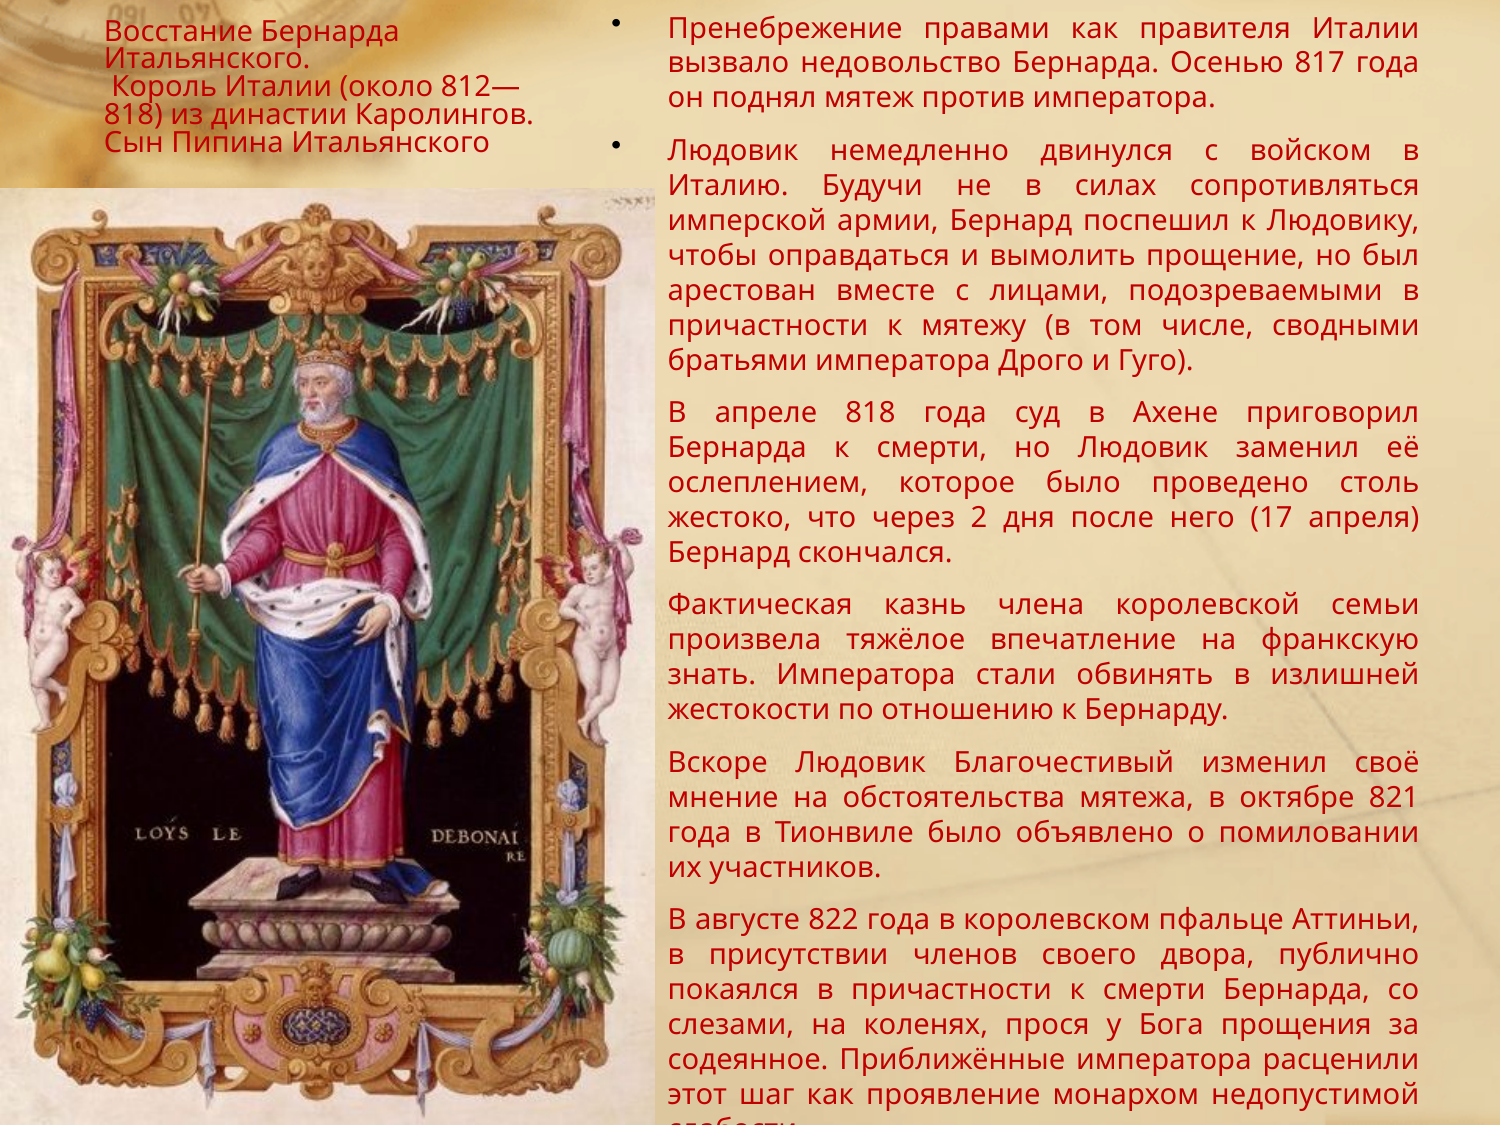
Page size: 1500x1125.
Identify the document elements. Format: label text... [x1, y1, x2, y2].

picture [0, 0, 1500, 1125]
list Пренебрежение правами как правителя Италии вызвало недовольство Бернарда. Осенью 817 года он поднял мятеж против императора. Людовик немедленно двинулся с войском в Италию. Будучи не в силах сопротивляться имперской армии, Бернард поспешил к Людовику, чтобы оправдаться и вымолить прощение, но был арестован вместе с лицами, подозреваемыми в причастности к мятежу (в том числе, сводными братьями императора Дрого и Гуго). В апреле 818 года суд в Ахене приговорил Бернарда к смерти, но Людовик заменил её ослеплением, которое было проведено столь жестоко, что через 2 дня после него (17 апреля) Бернард скончался. Фактическая казнь члена королевской семьи произвела тяжёлое впечатление на франкскую знать. Императора стали обвинять в излишней жестокости по отношению к Бернарду. Вскоре Людовик Благочестивый изменил своё мнение на обстоятельства мятежа, в октябре 821 года в Тионвиле было объявлено о помиловании их участников. В августе 822 года в королевском пфальце Аттиньи, в присутствии членов своего двора, публично покаялся в причастности к смерти Бернарда, со слезами, на коленях, прося у Бога прощения за содеянное. Приближённые императора расценили этот шаг как проявление монархом недопустимой слабости. [596, 1, 1435, 962]
title Восстание Бернарда Итальянского. Король Италии (около 812—818) из династии Каролингов. Сын Пипина Итальянского [88, 0, 583, 166]
